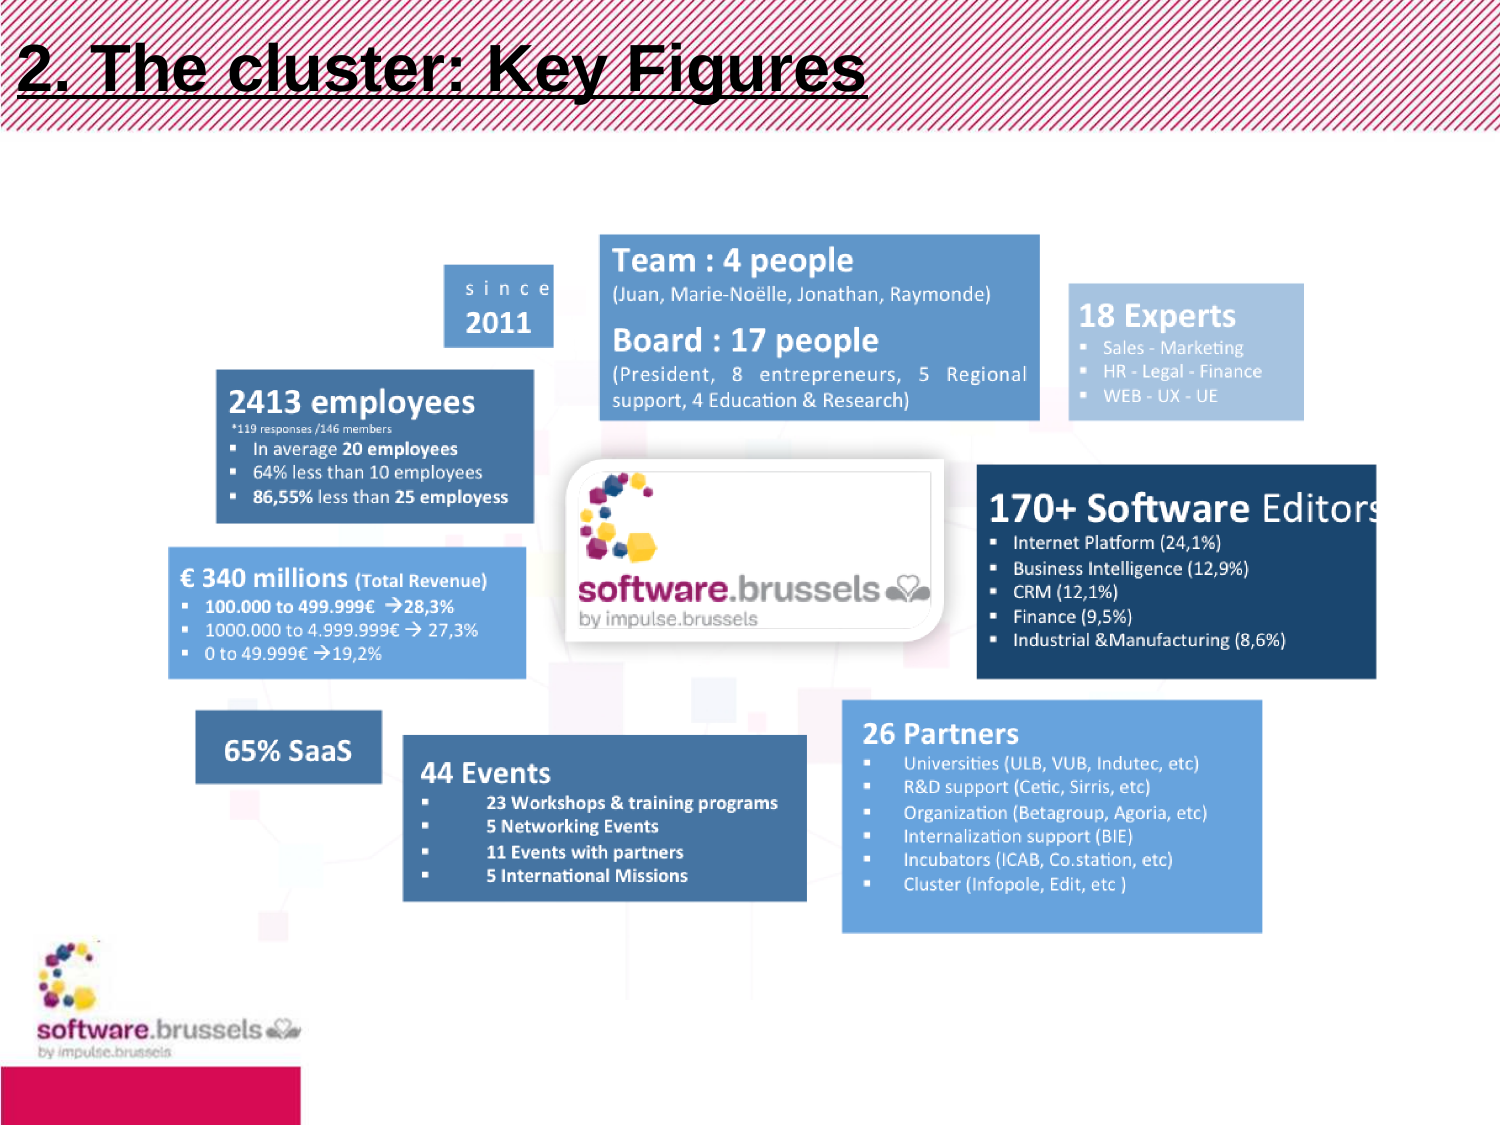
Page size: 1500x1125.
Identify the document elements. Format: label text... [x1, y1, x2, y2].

text_box 2. The cluster: Key Figures [1, 17, 1500, 113]
picture [0, 0, 1500, 1125]
